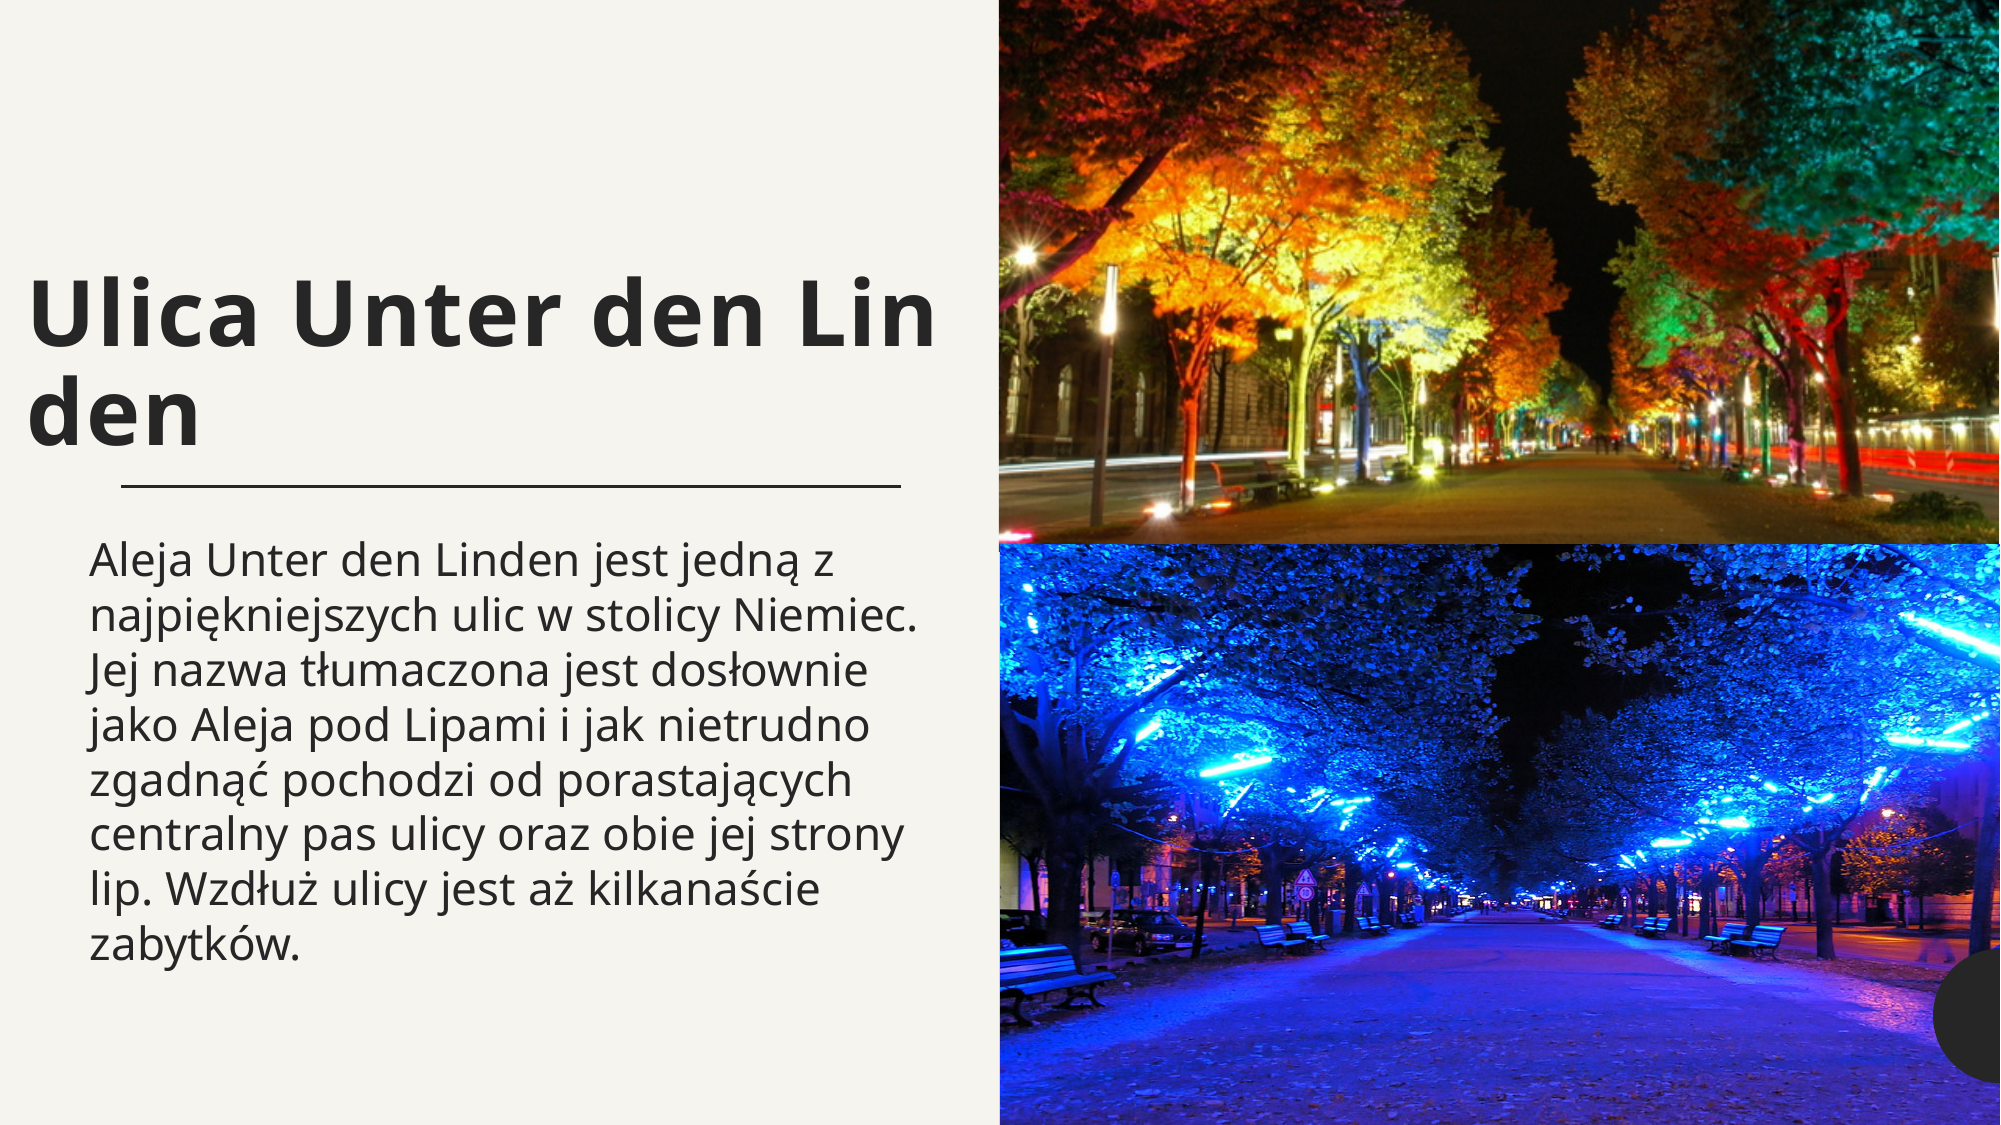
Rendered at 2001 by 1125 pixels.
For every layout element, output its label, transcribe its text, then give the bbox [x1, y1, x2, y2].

picture [998, 0, 2000, 1125]
list Aleja Unter den Linden jest jedną z najpiękniejszych ulic w stolicy Niemiec. Jej nazwa tłumaczona jest dosłownie jako Aleja pod Lipami i jak nietrudno zgadnąć pochodzi od porastających centralny pas ulicy oraz obie jej strony lip. Wzdłuż ulicy jest aż kilkanaście zabytków. [74, 522, 947, 1043]
picture [1984, 567, 1992, 573]
title Ulica Unter den Linden [11, 259, 998, 481]
text_box [0, 0, 999, 1125]
